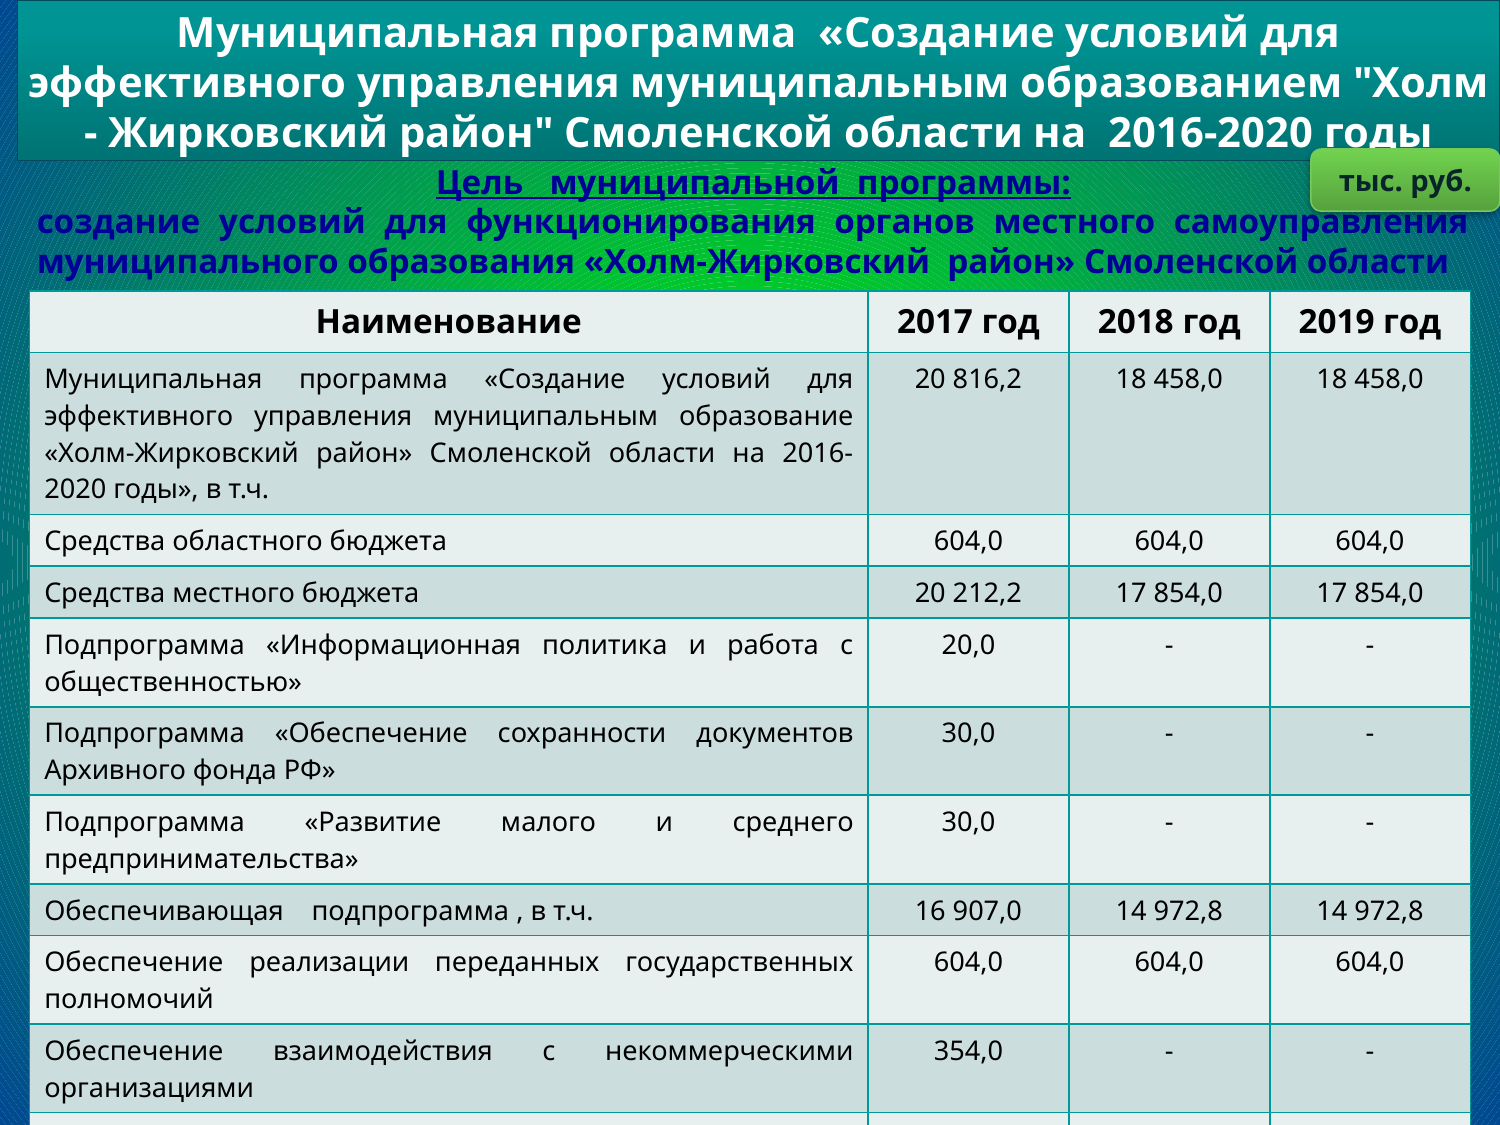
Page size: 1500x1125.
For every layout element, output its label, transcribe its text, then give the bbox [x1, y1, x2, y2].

text_box тыс. руб. [1310, 148, 1500, 212]
table_cell 17 854,0 [1070, 567, 1269, 617]
table_cell Обеспечение реализации переданных государственных полномочий [30, 936, 867, 1023]
table_cell 30,0 [869, 708, 1068, 794]
table_cell - [1271, 708, 1470, 794]
table_cell 17 854,0 [1271, 567, 1470, 617]
list Цель муниципальной программы: создание условий для функционирования органов местного самоуправления муниципального образования «Холм-Жирковский район» Смоленской области [29, 161, 1471, 290]
table_header 2018 год [1070, 292, 1269, 352]
table_cell 20 212,2 [869, 567, 1068, 617]
table_header 2019 год [1271, 292, 1470, 352]
table_cell 2 881,2 [1271, 1113, 1470, 1125]
table_header Наименование [30, 292, 867, 352]
table_cell - [1070, 1025, 1269, 1112]
table_cell Средства местного бюджета [30, 567, 867, 617]
table_cell 604,0 [1070, 936, 1269, 1023]
table_cell 604,0 [869, 515, 1068, 565]
table_cell 16 907,0 [869, 885, 1068, 935]
table_cell Средства областного бюджета [30, 515, 867, 565]
table_cell 2 881,2 [1070, 1113, 1269, 1125]
title Муниципальная программа «Создание условий для эффективного управления муниципальным образованием "Холм - Жирковский район" Смоленской области на 2016-2020 годы [17, 0, 1500, 161]
table_cell 2 881,2 [869, 1113, 1068, 1125]
table_cell 18 458,0 [1070, 353, 1269, 514]
table_cell 604,0 [1070, 515, 1269, 565]
table_cell 14 972,8 [1070, 885, 1269, 935]
table_cell Оказание мер социальной поддержки отдельным категориям граждан [30, 1113, 867, 1125]
table_cell Подпрограмма «Развитие малого и среднего предпринимательства» [30, 796, 867, 883]
table_cell 18 458,0 [1271, 353, 1470, 514]
table_cell 20,0 [869, 619, 1068, 706]
table_cell 604,0 [869, 936, 1068, 1023]
table_cell Обеспечивающая подпрограмма , в т.ч. [30, 885, 867, 935]
table_cell Муниципальная программа «Создание условий для эффективного управления муниципальным образование «Холм-Жирковский район» Смоленской области на 2016-2020 годы», в т.ч. [30, 353, 867, 514]
table_cell Подпрограмма «Информационная политика и работа с общественностью» [30, 619, 867, 706]
table_cell Подпрограмма «Обеспечение сохранности документов Архивного фонда РФ» [30, 708, 867, 794]
table_cell 14 972,8 [1271, 885, 1470, 935]
table_cell - [1070, 796, 1269, 883]
table_cell 604,0 [1271, 936, 1470, 1023]
table_cell Обеспечение взаимодействия с некоммерческими организациями [30, 1025, 867, 1112]
table_cell 20 816,2 [869, 353, 1068, 514]
table_cell - [1070, 619, 1269, 706]
table_cell 30,0 [869, 796, 1068, 883]
table_cell - [1271, 619, 1470, 706]
table_cell 354,0 [869, 1025, 1068, 1112]
table_cell 604,0 [1271, 515, 1470, 565]
table_cell - [1271, 1025, 1470, 1112]
table_cell - [1271, 796, 1470, 883]
table_cell - [1070, 708, 1269, 794]
table_header 2017 год [869, 292, 1068, 352]
